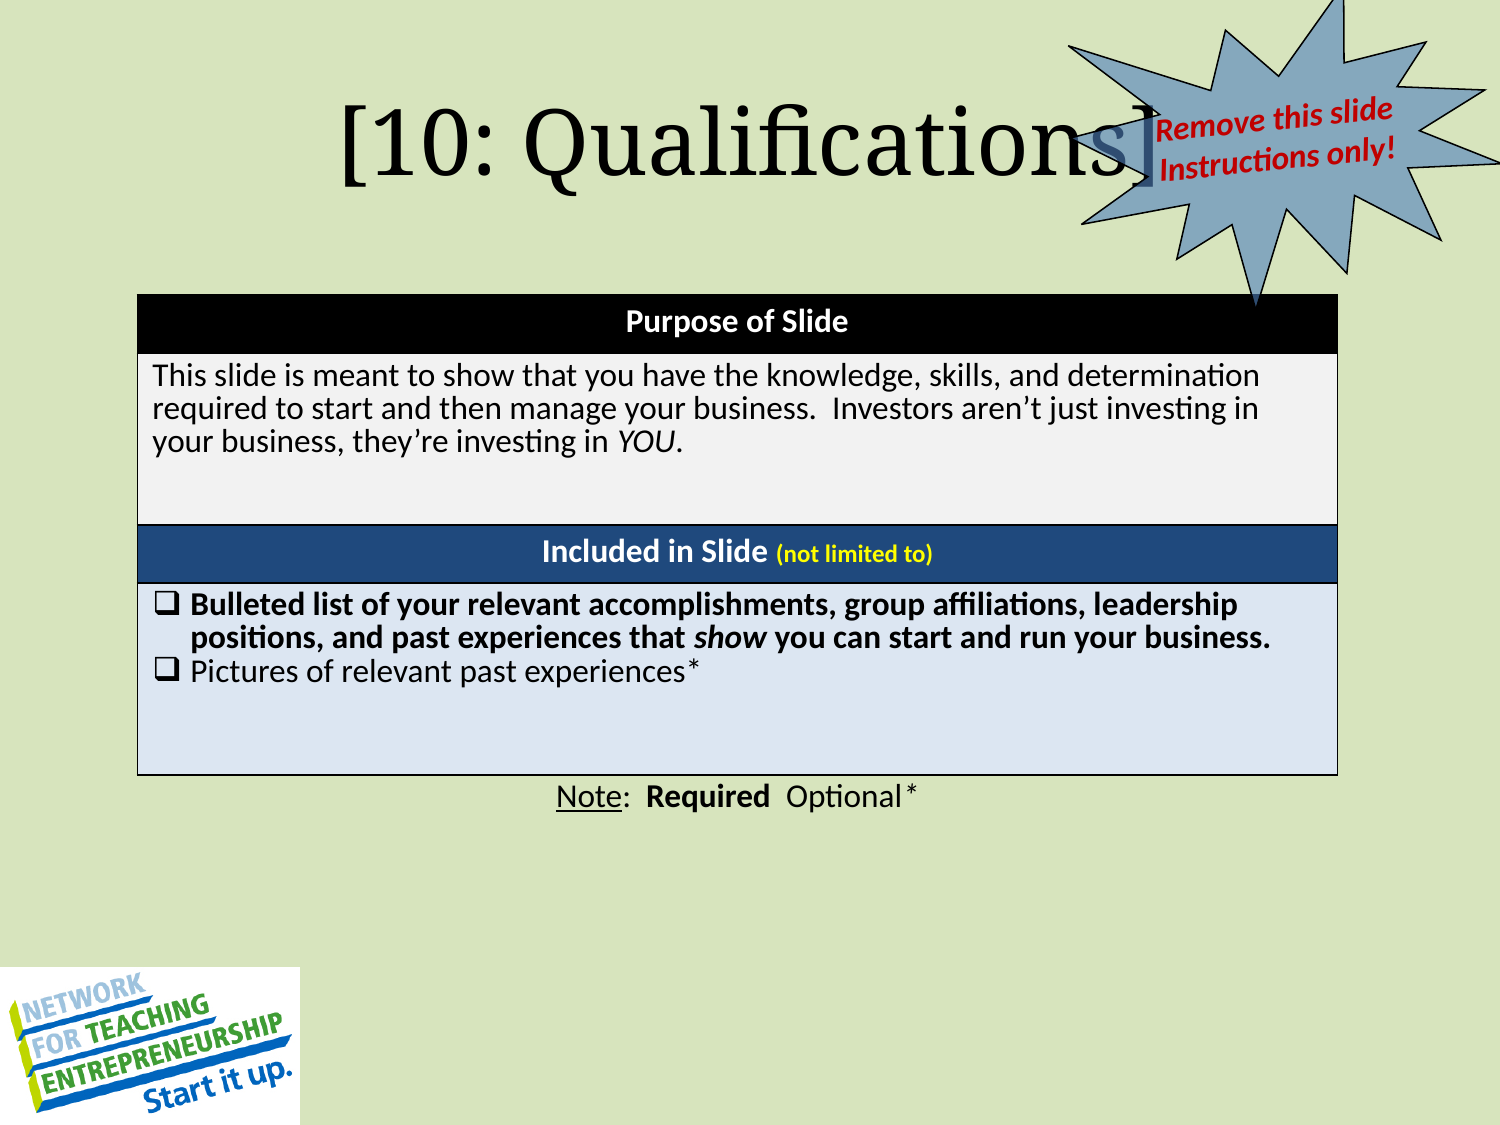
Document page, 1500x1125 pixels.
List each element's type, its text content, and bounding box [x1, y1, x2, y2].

table_cell This slide is meant to show that you have the knowledge, skills, and determination required to start and then manage your business. Investors aren’t just investing in your business, they’re investing in YOU. [138, 354, 1337, 524]
table_cell Bulleted list of your relevant accomplishments, group affiliations, leadership positions, and past experiences that show you can start and run your business. Pictures of relevant past experiences* [138, 584, 1337, 774]
table_cell Included in Slide (not limited to) [138, 526, 1337, 582]
table_cell Note: Required Optional* [137, 776, 1337, 835]
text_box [1071, 0, 1500, 307]
table_header Purpose of Slide [138, 296, 1337, 353]
picture [0, 966, 301, 1125]
title [10: Qualifications] [75, 45, 1066, 233]
